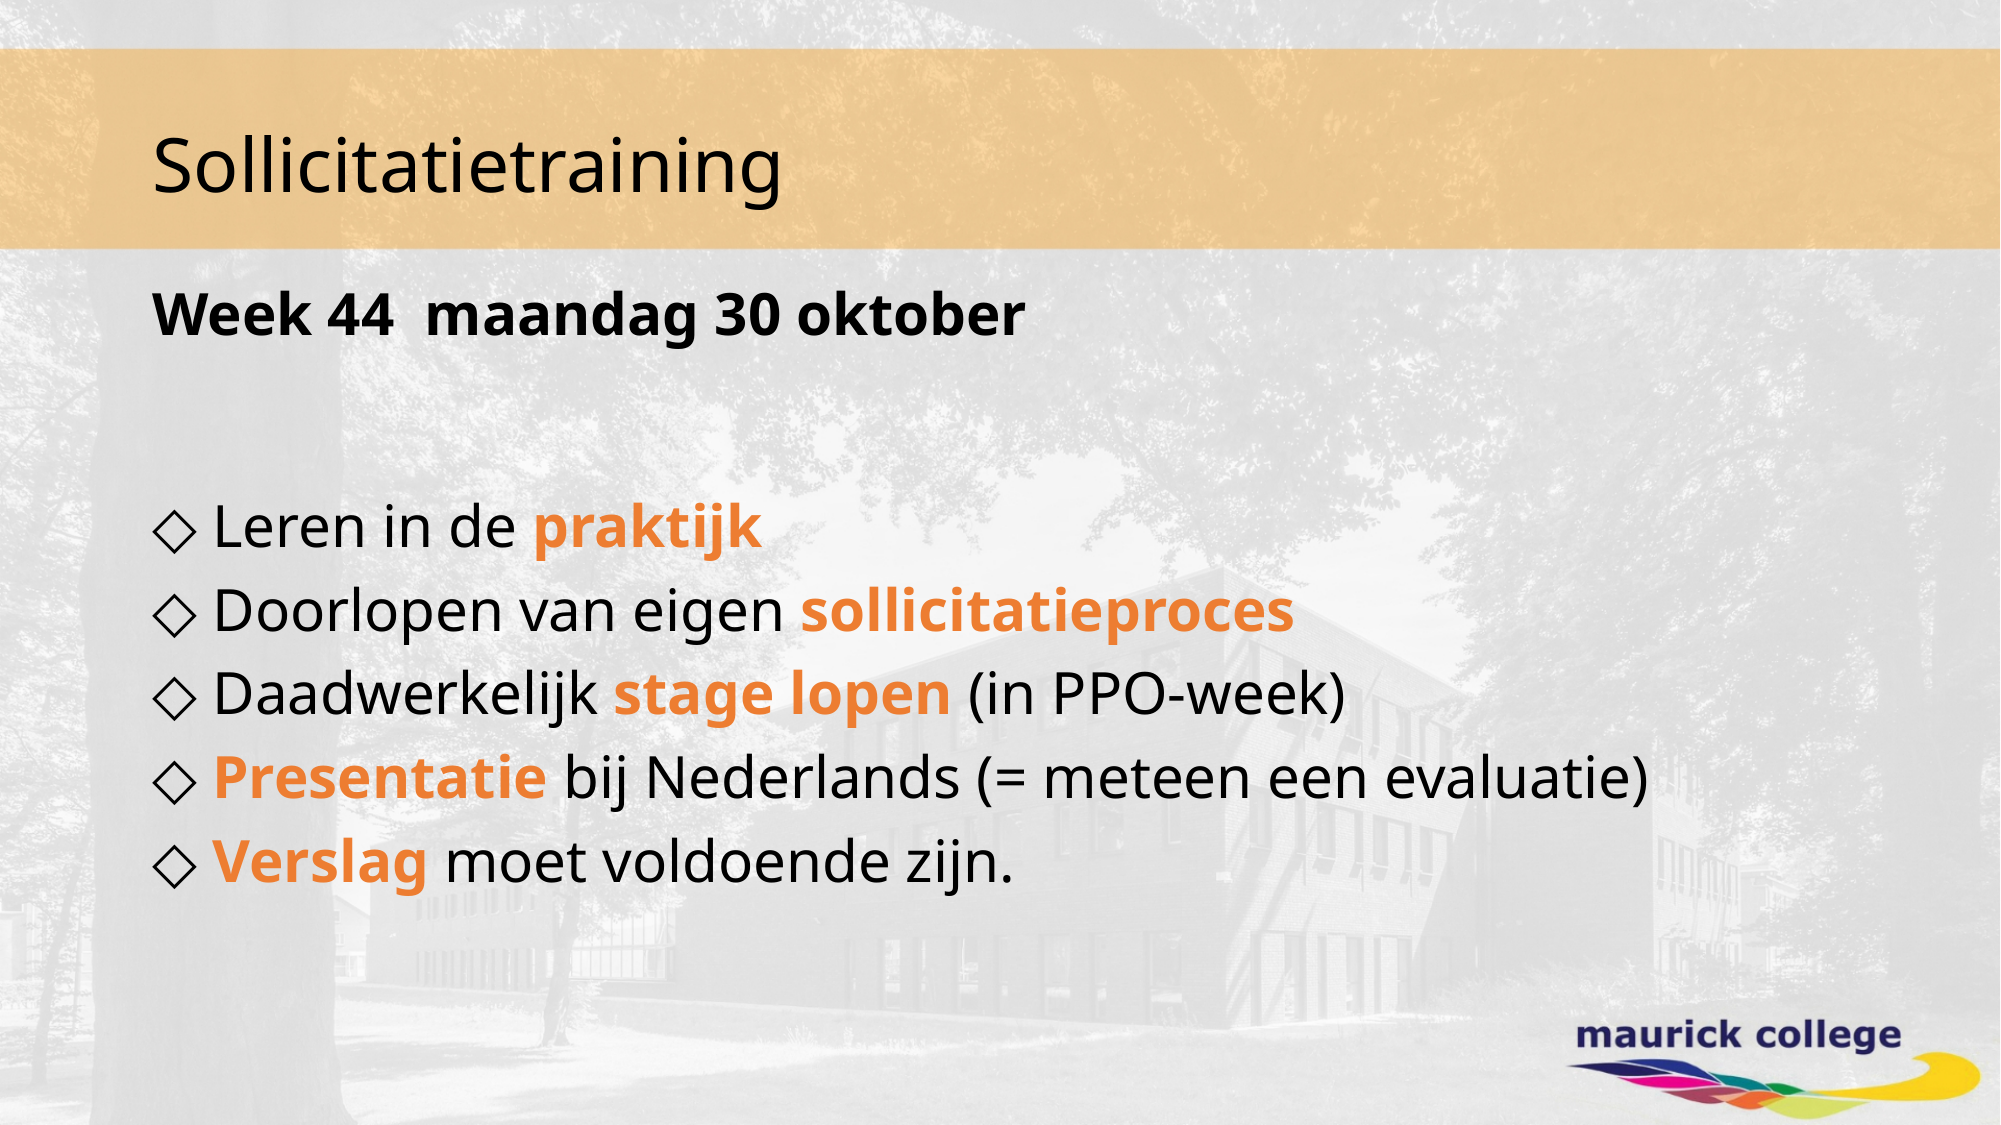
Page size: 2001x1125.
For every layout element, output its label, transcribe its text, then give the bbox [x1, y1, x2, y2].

title Sollicitatietraining [137, 59, 1863, 277]
picture [0, 0, 2001, 1125]
list Week 44 maandag 30 oktober Leren in de praktijk Doorlopen van eigen sollicitatieproces Daadwerkelijk stage lopen (in PPO-week) Presentatie bij Nederlands (= meteen een evaluatie) Verslag moet voldoende zijn. [137, 277, 1863, 1125]
